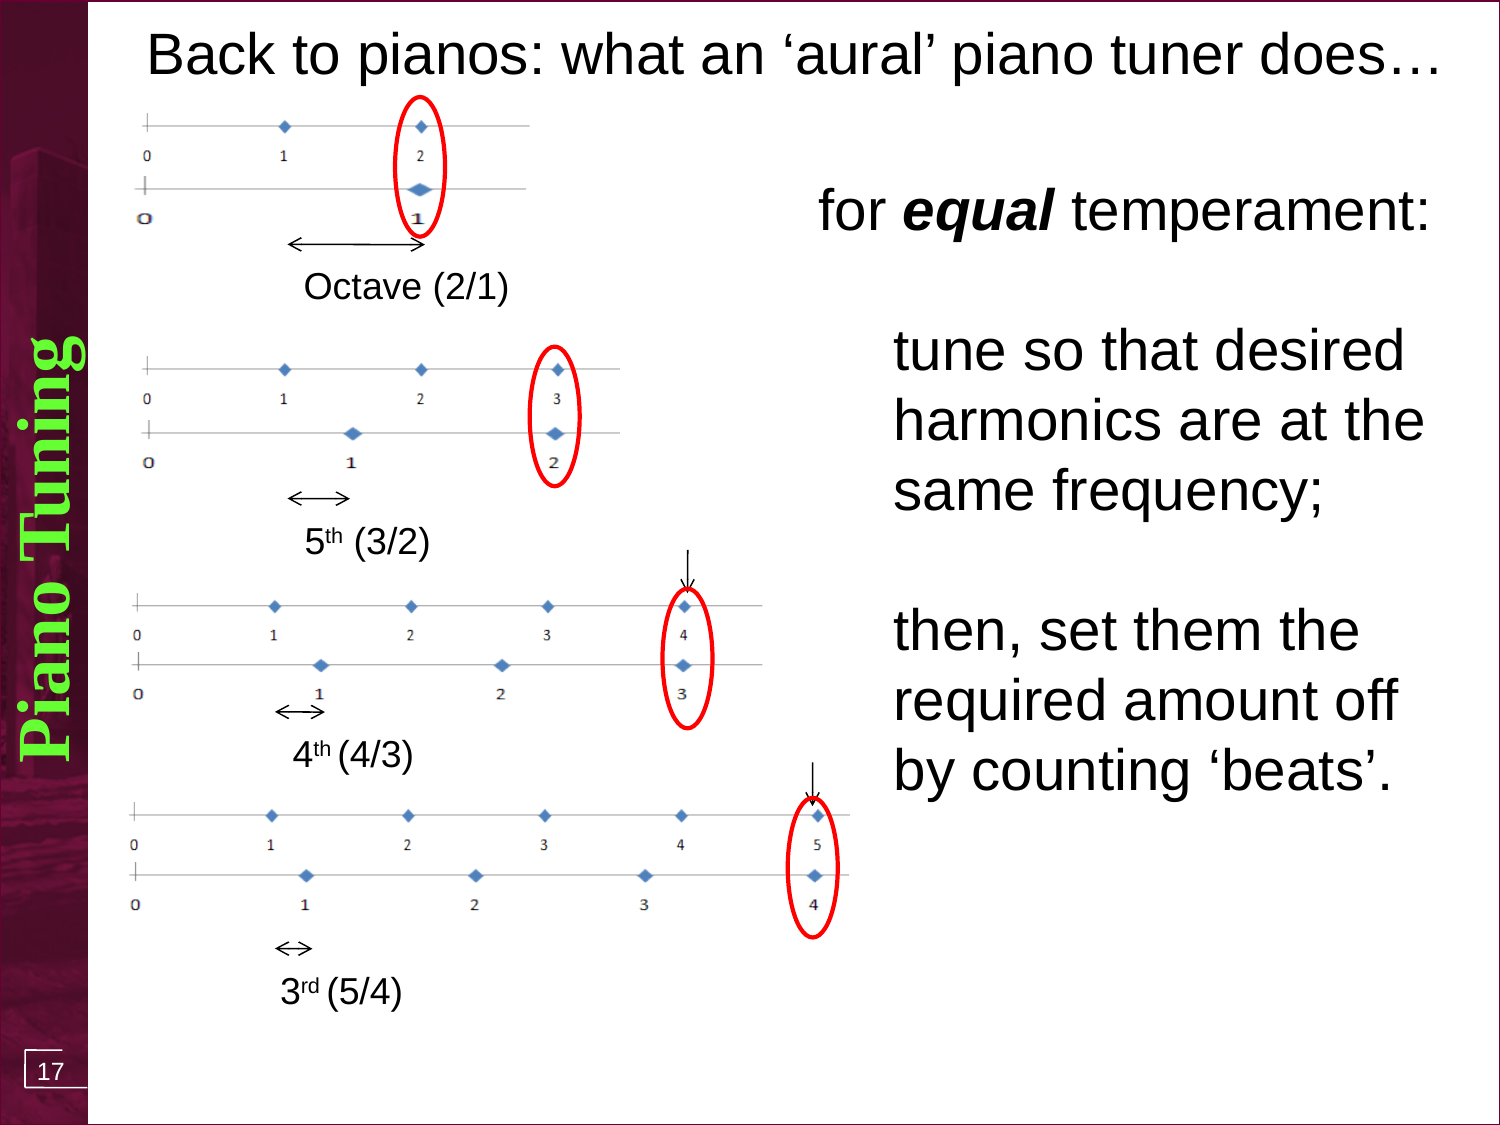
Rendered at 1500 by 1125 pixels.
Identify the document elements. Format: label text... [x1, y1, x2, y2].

text_box [402, 94, 438, 112]
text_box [122, 762, 850, 1021]
picture [1, 2, 88, 1124]
text_box Back to pianos: what an ‘aural’ piano tuner does… [131, 8, 1462, 94]
text_box for equal temperament: tune so that desired harmonics are at the same frequency; then, set them the required amount off by counting ‘beats’. [803, 165, 1491, 810]
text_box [124, 549, 763, 760]
text_box [540, 344, 569, 354]
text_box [124, 113, 530, 317]
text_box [134, 355, 620, 548]
